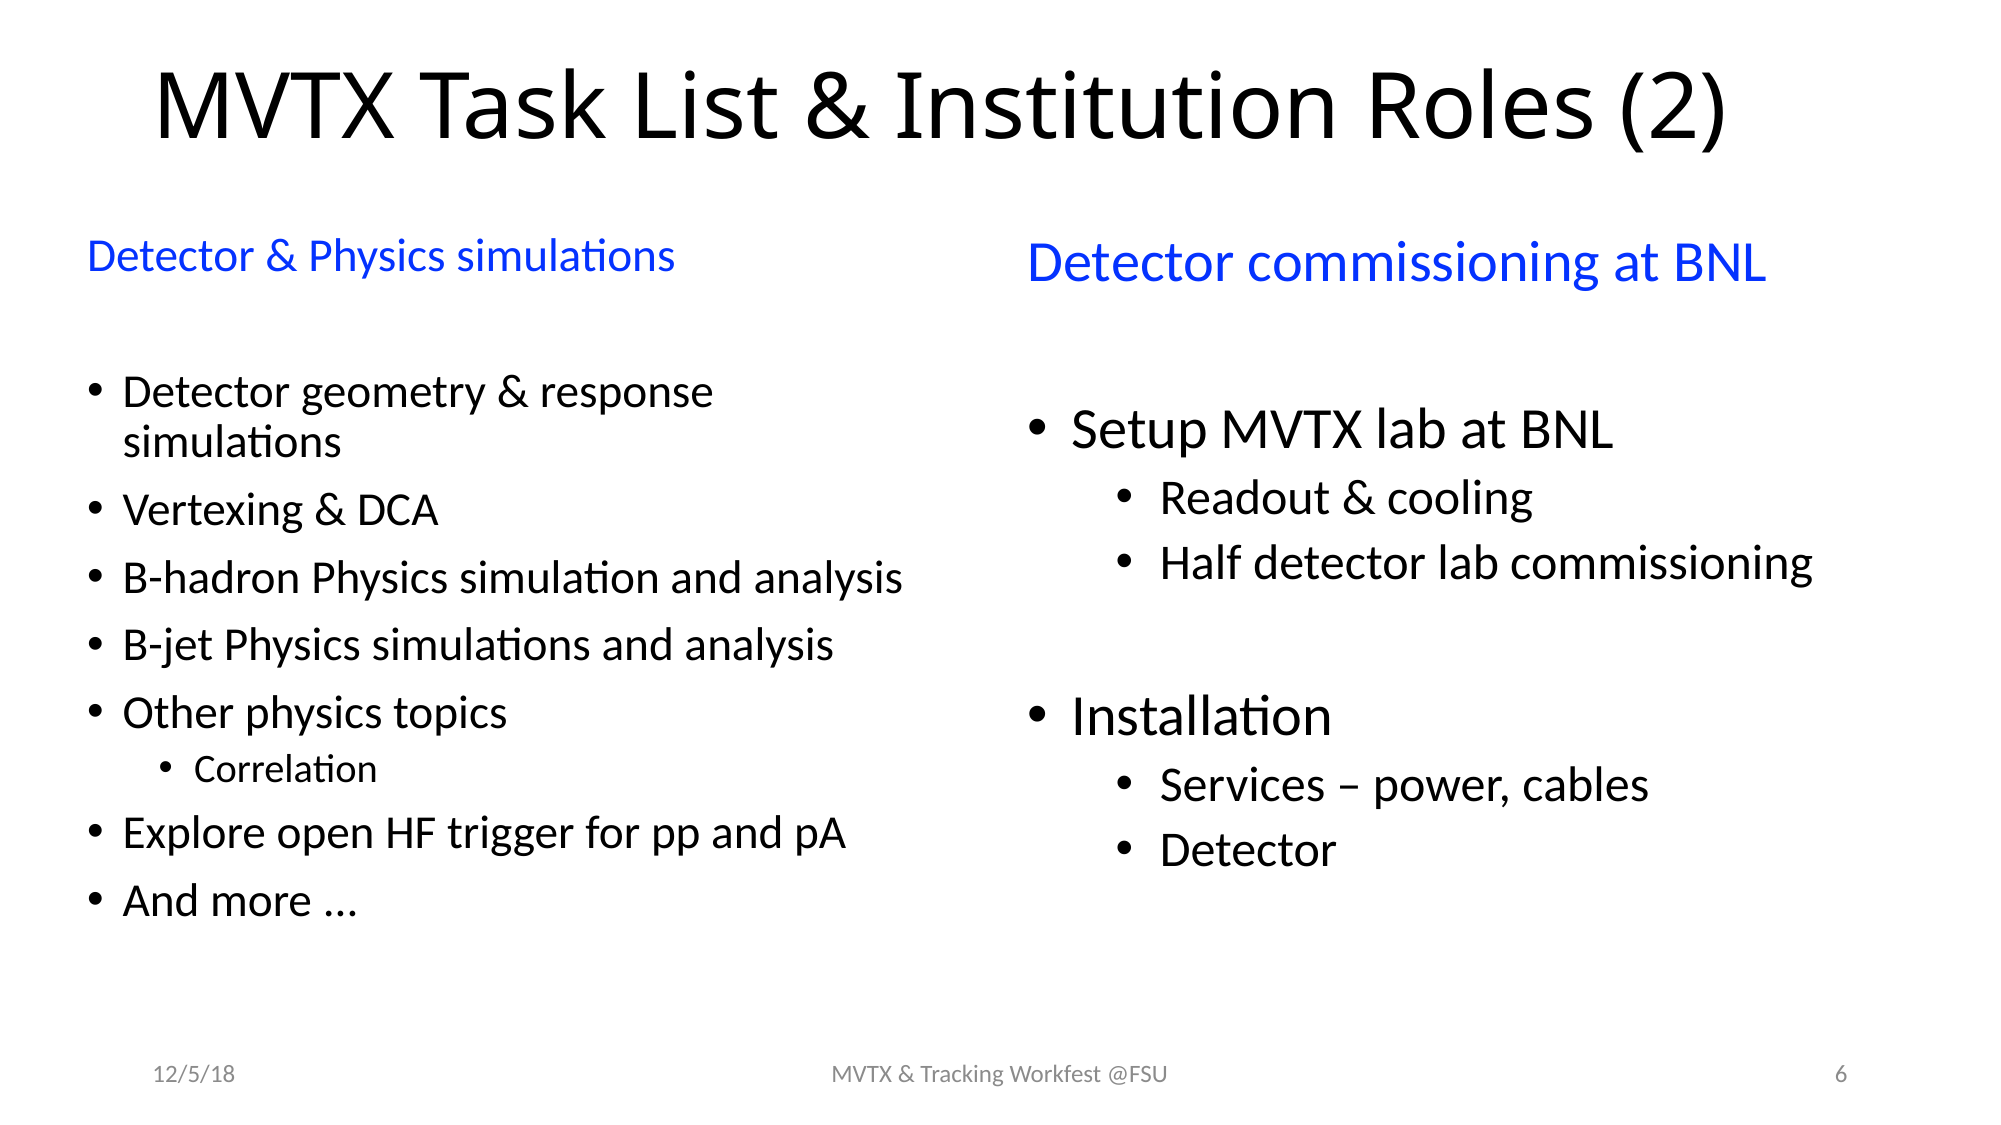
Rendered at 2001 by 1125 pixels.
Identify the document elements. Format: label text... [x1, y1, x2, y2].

title MVTX Task List & Institution Roles (2) [137, 0, 1863, 218]
slide_number 6 [1412, 1042, 1863, 1103]
footer MVTX & Tracking Workfest @FSU [662, 1042, 1338, 1103]
list Detector & Physics simulations Detector geometry & response simulations Vertexing & DCA B-hadron Physics simulation and analysis B-jet Physics simulations and analysis Other physics topics Correlation Explore open HF trigger for pp and pA And more ... [72, 223, 922, 938]
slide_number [137, 1042, 588, 1103]
list Detector commissioning at BNL Setup MVTX lab at BNL Readout & cooling Half detector lab commissioning Installation Services – power, cables Detector [1012, 223, 1863, 938]
